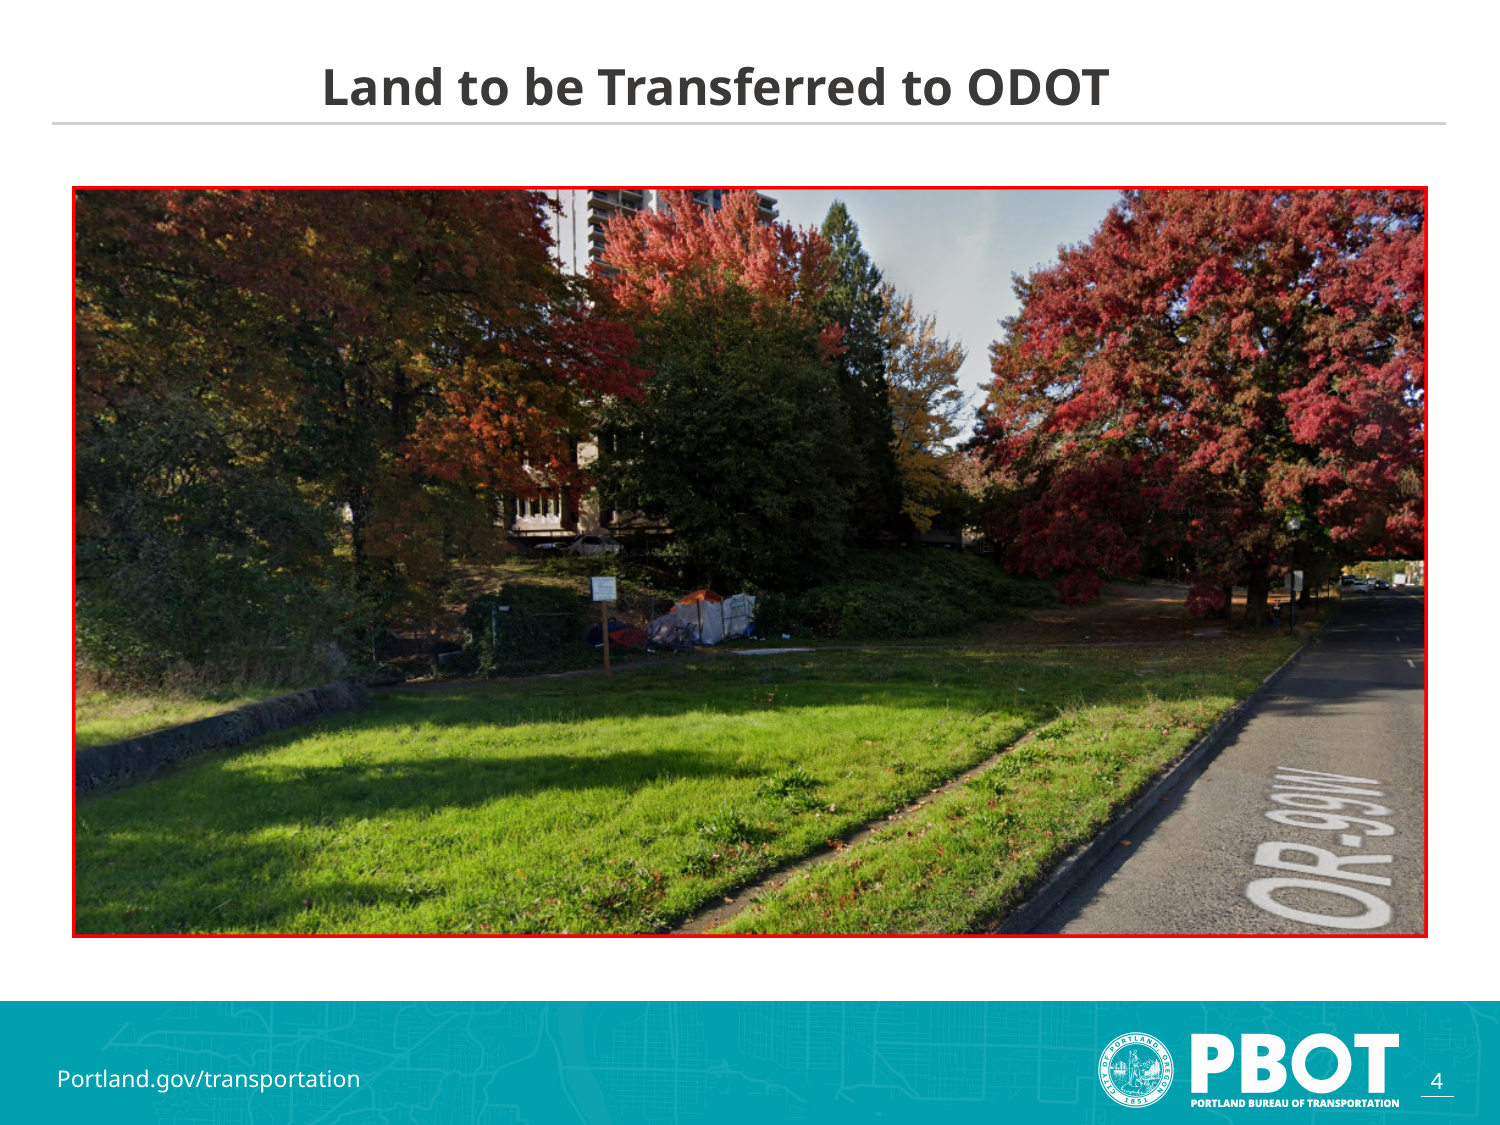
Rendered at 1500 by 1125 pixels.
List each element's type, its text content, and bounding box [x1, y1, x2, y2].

title Land to be Transferred to ODOT [39, 44, 1394, 134]
picture [0, 1001, 1500, 1125]
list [72, 186, 1428, 939]
